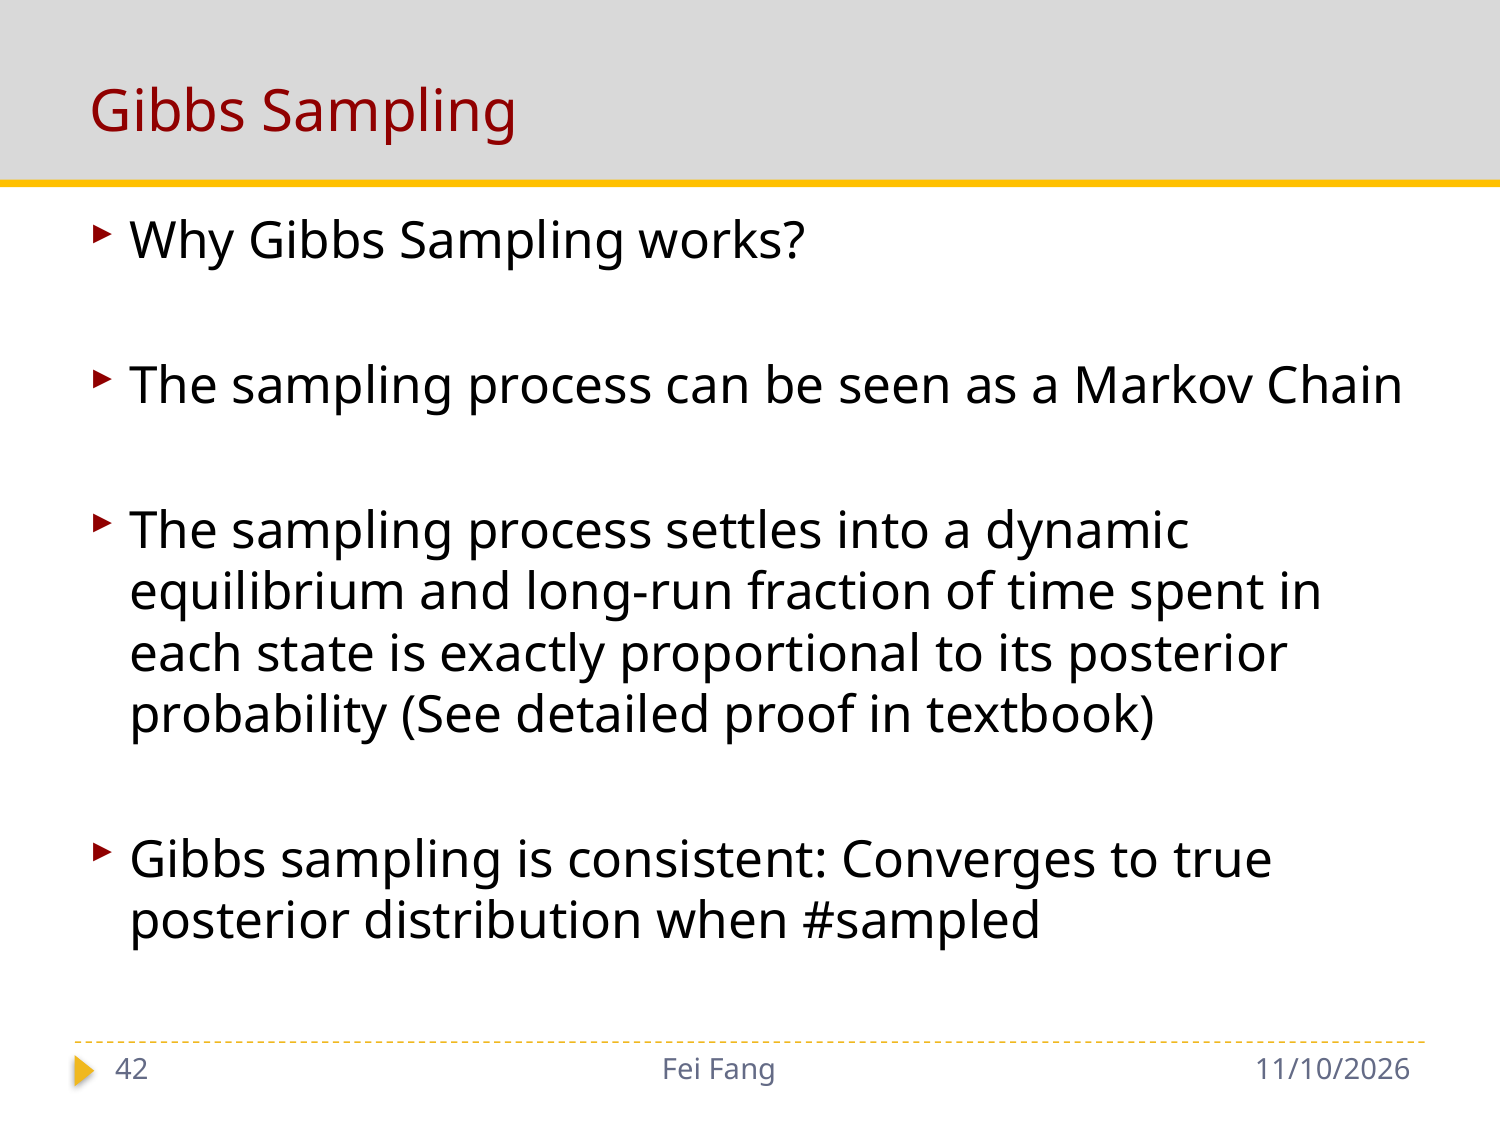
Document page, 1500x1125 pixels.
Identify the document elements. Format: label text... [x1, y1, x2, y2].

title Gibbs Sampling [75, 24, 1425, 151]
slide_number 42 [100, 1042, 235, 1103]
footer Fei Fang [235, 1042, 1205, 1103]
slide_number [1205, 1042, 1426, 1103]
